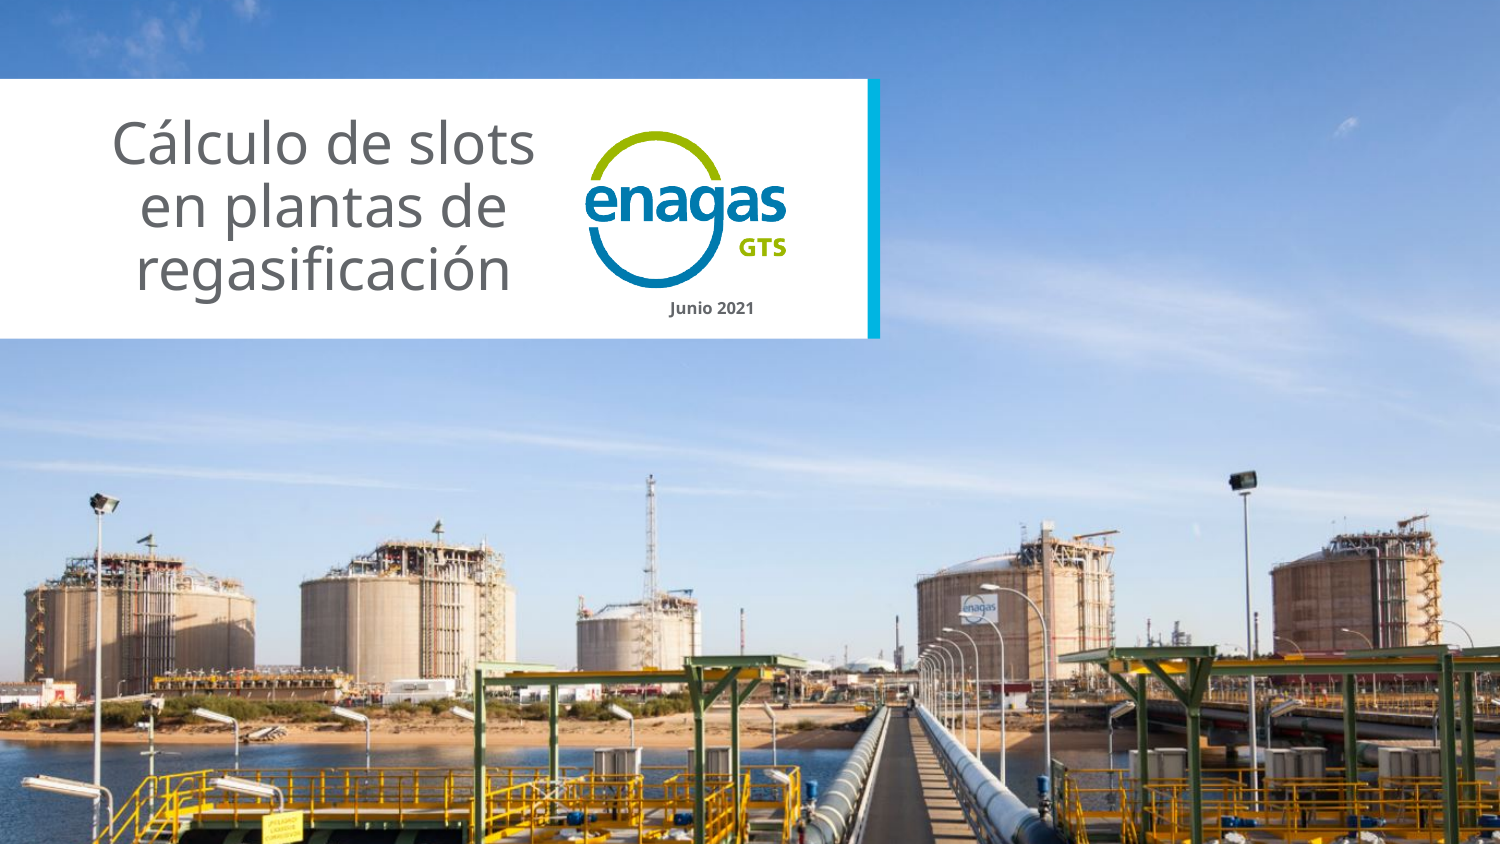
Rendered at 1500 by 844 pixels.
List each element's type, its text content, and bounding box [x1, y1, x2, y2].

picture [0, 0, 1500, 844]
list Cálculo de slots en plantas de regasificación [68, 107, 580, 327]
text_box Junio 2021 [655, 290, 851, 326]
